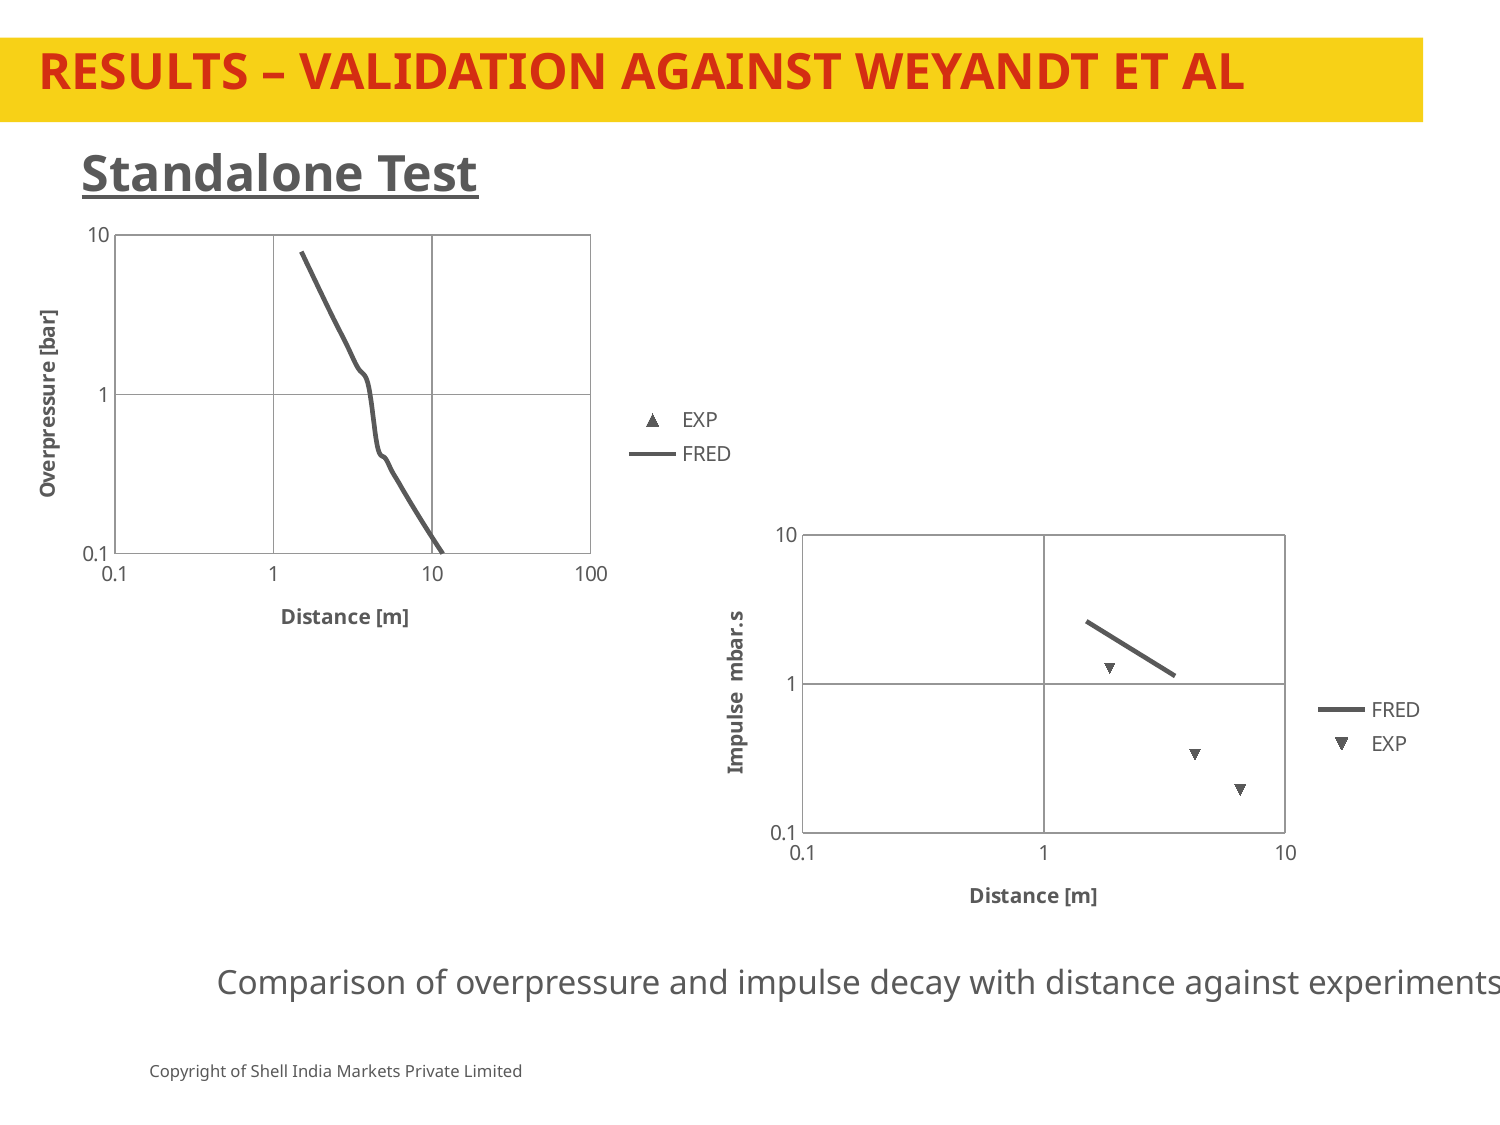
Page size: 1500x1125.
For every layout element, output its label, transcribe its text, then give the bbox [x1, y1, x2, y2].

text_box Comparison of overpressure and impulse decay with distance against experiments [216, 956, 1197, 1022]
text_box Standalone Test [81, 133, 395, 189]
chart [0, 211, 1440, 942]
title RESULTS – VALIDATION AGAINST WEYANDT Et AL [38, 38, 1440, 111]
